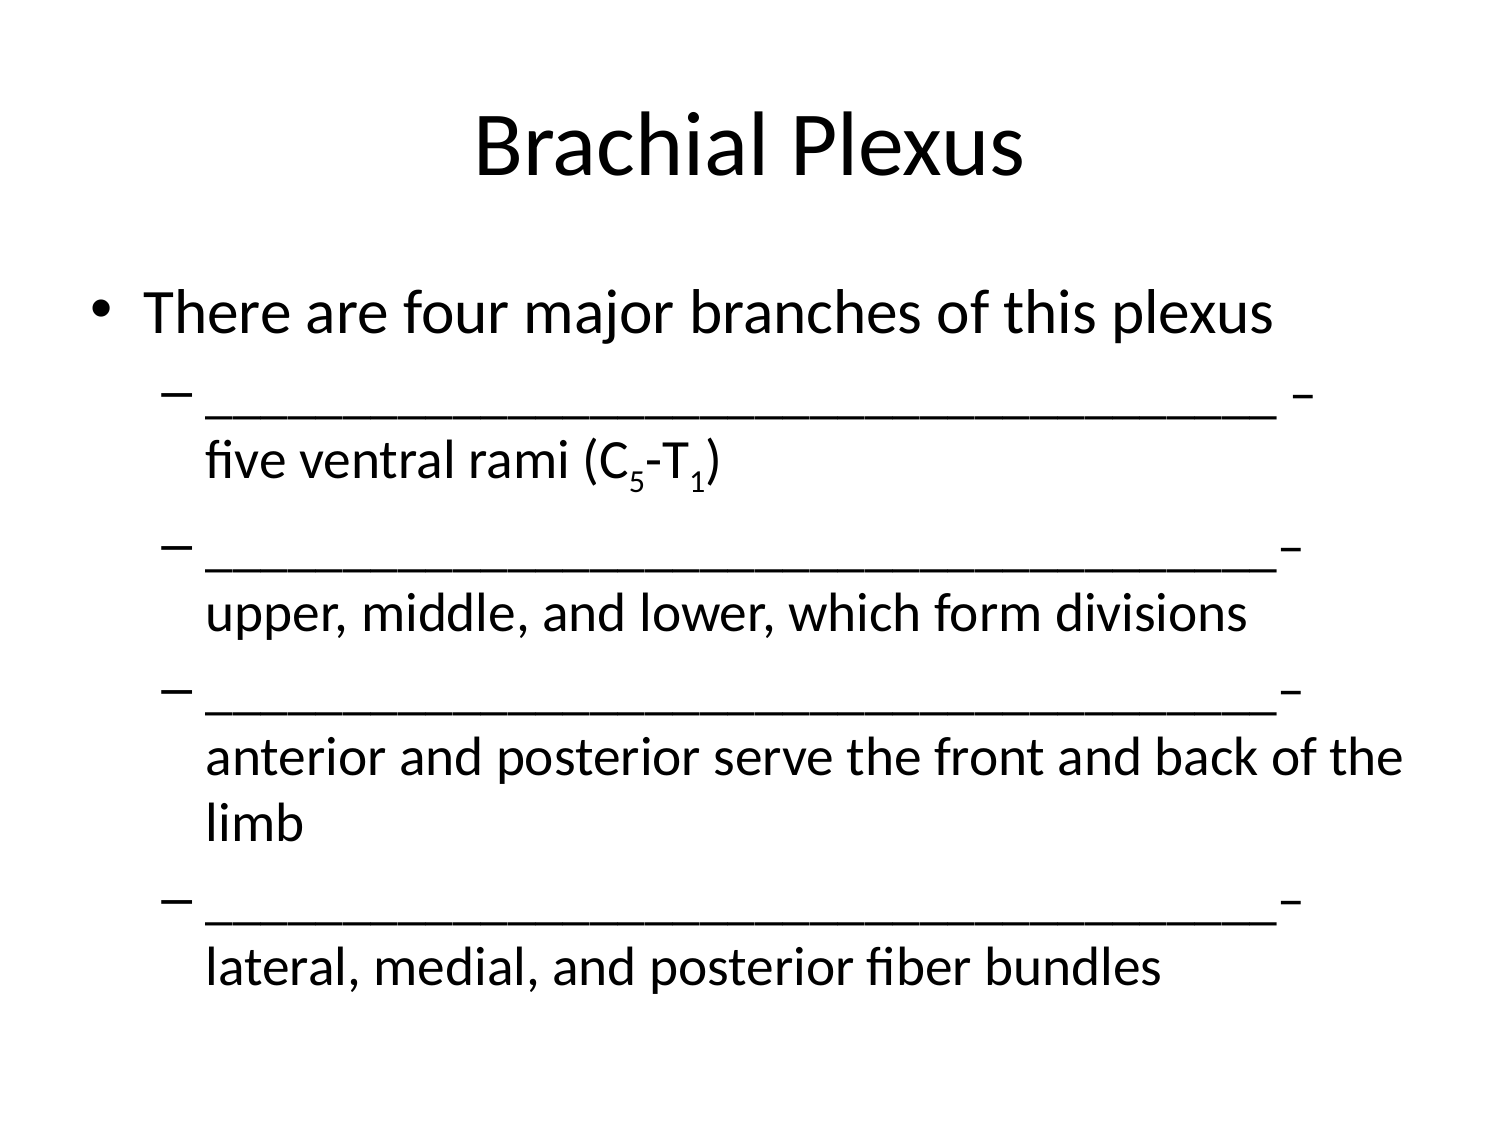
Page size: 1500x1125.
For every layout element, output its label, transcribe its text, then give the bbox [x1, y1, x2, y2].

title Brachial Plexus [75, 45, 1425, 233]
list There are four major branches of this plexus _______________________________________ – five ventral rami (C5-T1) _______________________________________– upper, middle, and lower, which form divisions _______________________________________– anterior and posterior serve the front and back of the limb _______________________________________– lateral, medial, and posterior fiber bundles [75, 262, 1425, 1005]
